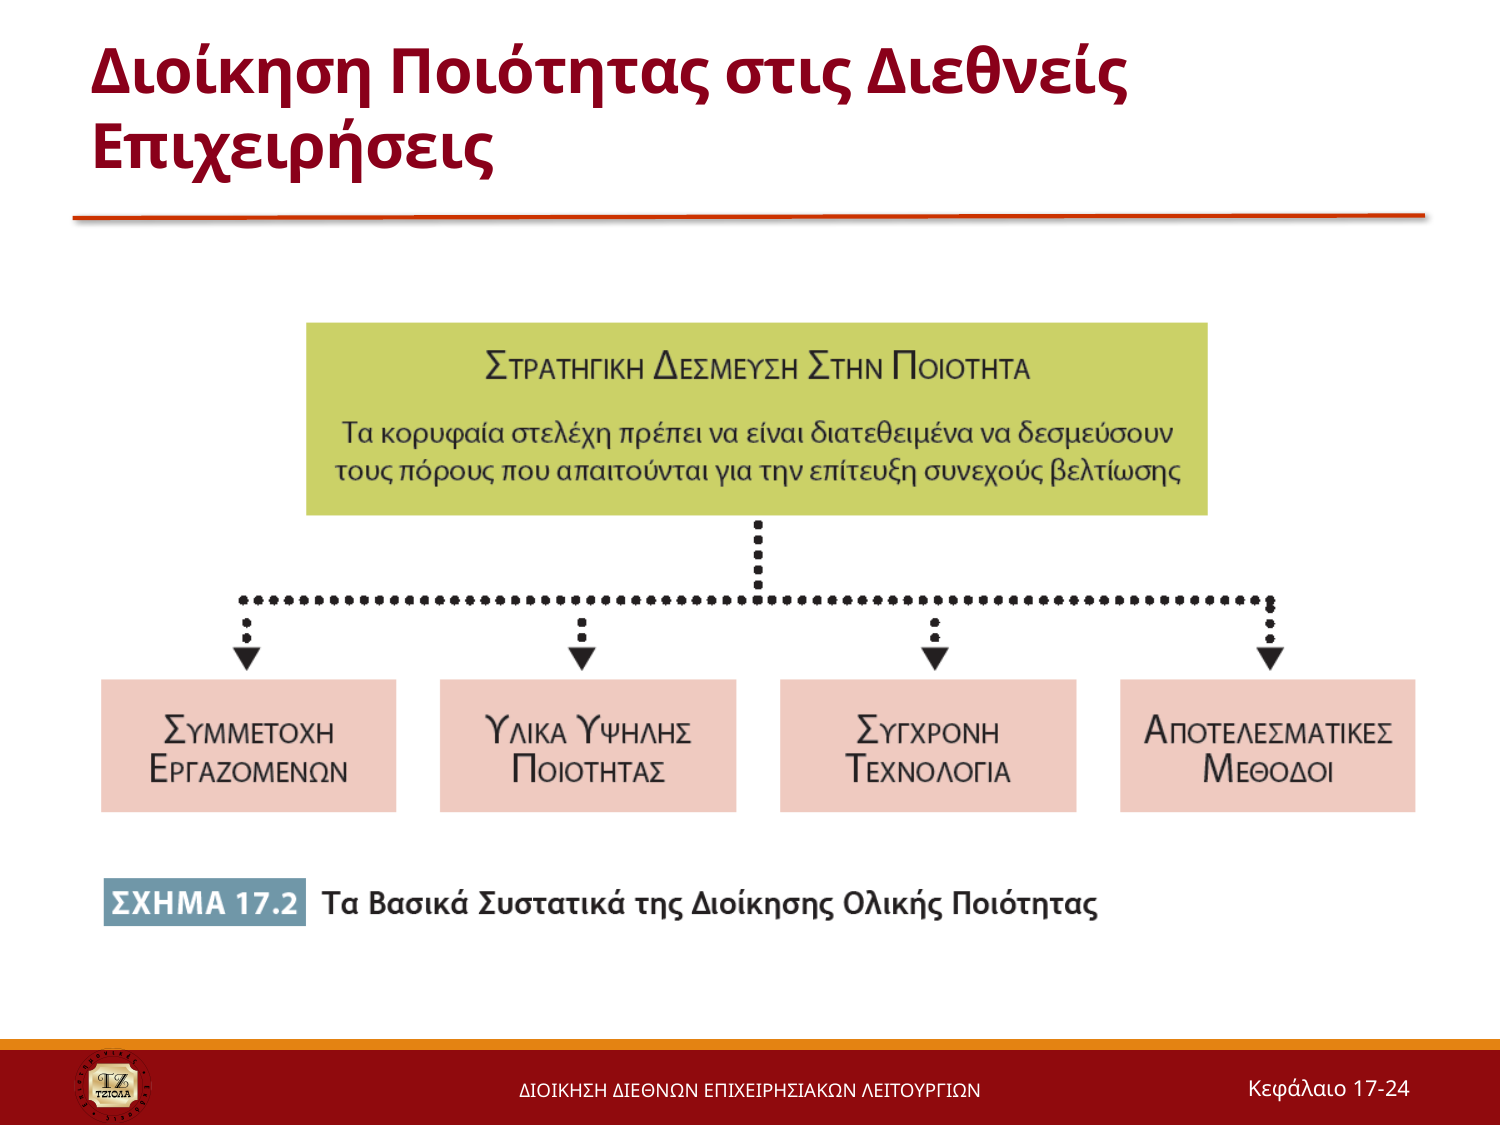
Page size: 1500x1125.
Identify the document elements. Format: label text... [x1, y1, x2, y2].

picture [93, 863, 1104, 938]
slide_number Κεφάλαιο 17-24 [1218, 1059, 1425, 1120]
picture [72, 1046, 154, 1125]
picture [84, 308, 1424, 817]
footer Διοικηση Διεθνων Επιχειρησιακων Λειτουργιων [453, 1059, 1047, 1120]
title Διοίκηση Ποιότητας στις Διεθνείς Επιχειρήσεις [75, 38, 1425, 189]
